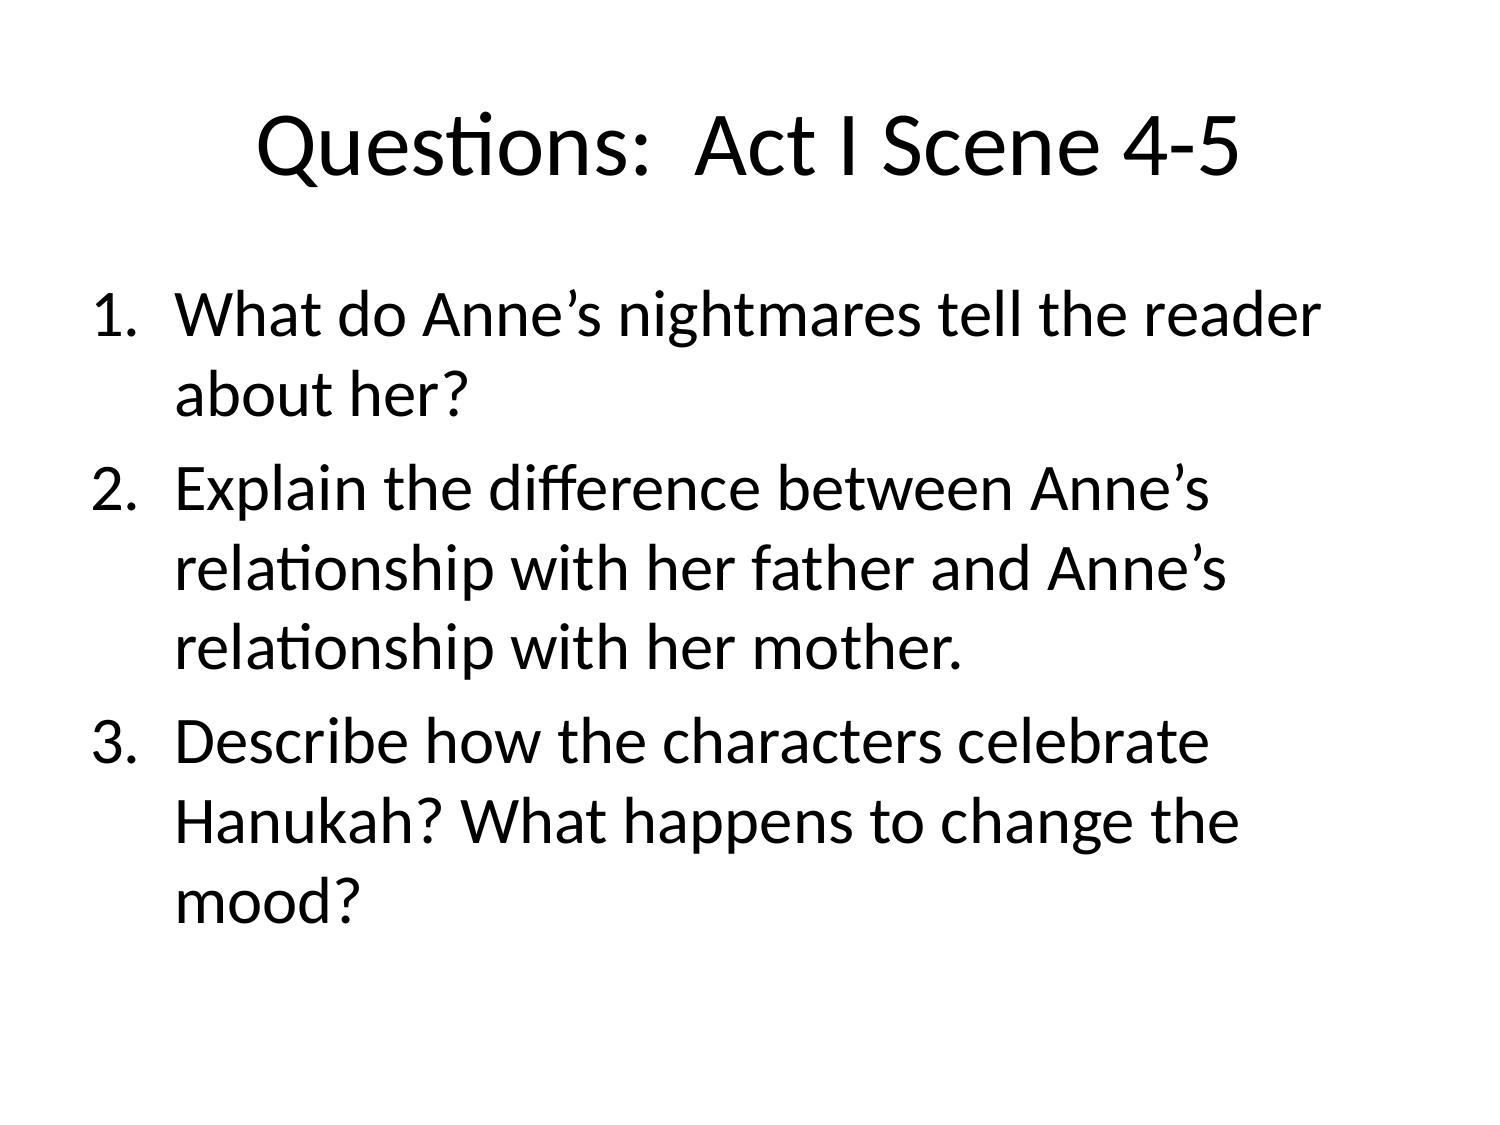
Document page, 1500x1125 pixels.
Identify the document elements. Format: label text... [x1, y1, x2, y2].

list What do Anne’s nightmares tell the reader about her? Explain the difference between Anne’s relationship with her father and Anne’s relationship with her mother. Describe how the characters celebrate Hanukah? What happens to change the mood? [75, 262, 1425, 1005]
title Questions: Act I Scene 4-5 [75, 45, 1425, 233]
